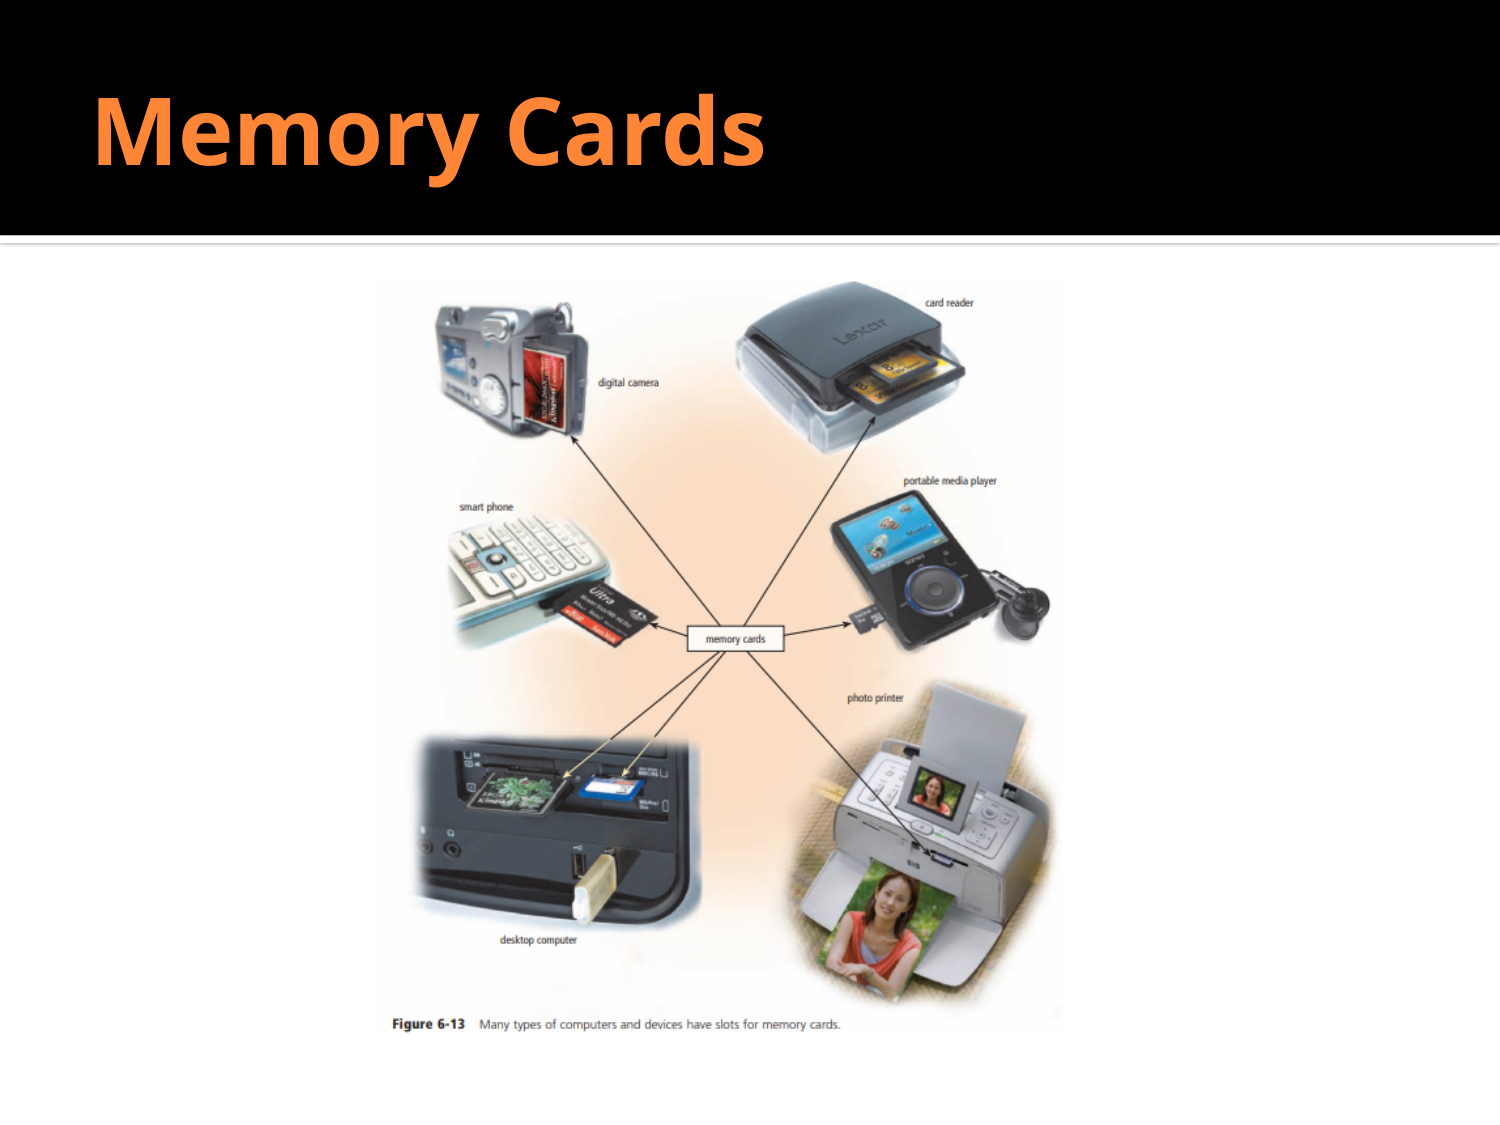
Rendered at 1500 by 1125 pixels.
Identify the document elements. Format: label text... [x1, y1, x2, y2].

title Memory Cards [75, 25, 1425, 231]
picture [374, 274, 1065, 1038]
